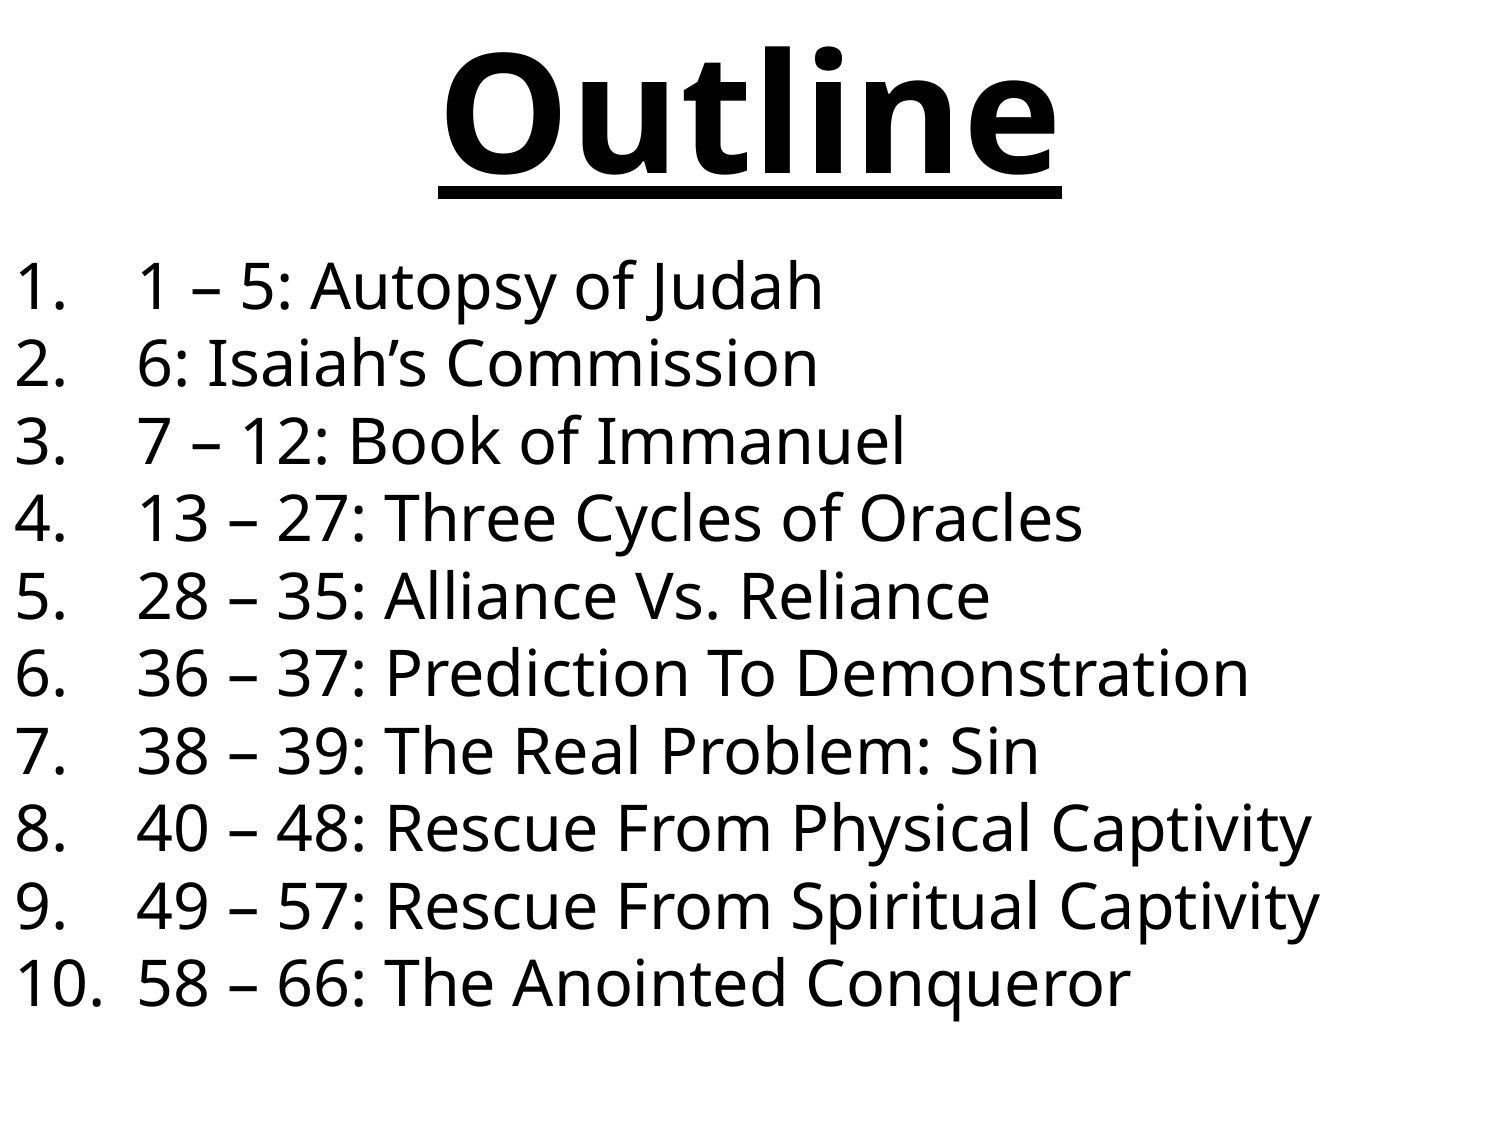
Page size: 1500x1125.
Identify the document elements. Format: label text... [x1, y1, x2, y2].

text_box Outline 1 – 5: Autopsy of Judah 6: Isaiah’s Commission 7 – 12: Book of Immanuel 13 – 27: Three Cycles of Oracles 28 – 35: Alliance Vs. Reliance 36 – 37: Prediction To Demonstration 38 – 39: The Real Problem: Sin 40 – 48: Rescue From Physical Captivity 49 – 57: Rescue From Spiritual Captivity 58 – 66: The Anointed Conqueror [0, 0, 1500, 1027]
